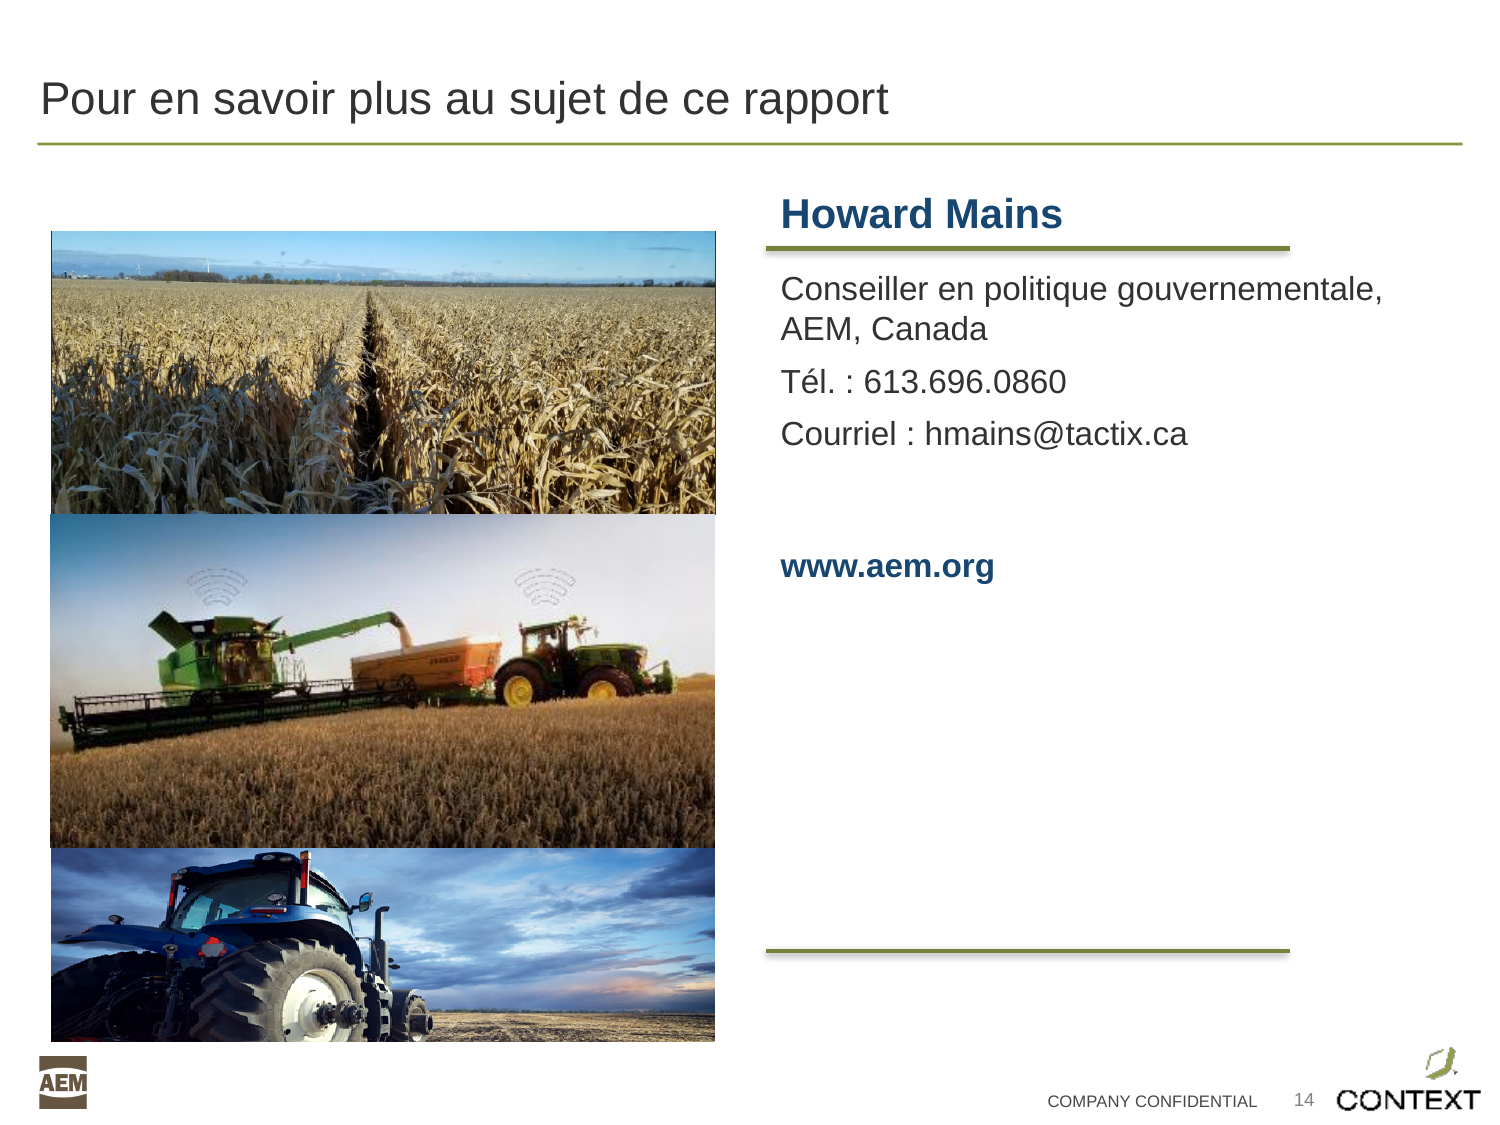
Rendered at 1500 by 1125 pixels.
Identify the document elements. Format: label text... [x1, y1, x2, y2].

picture [1328, 1040, 1492, 1125]
list Howard Mains Conseiller en politique gouvernementale, AEM, Canada Tél. : 613.696.0860 Courriel : hmains@tactix.ca www.aem.org [765, 179, 1463, 1038]
picture [37, 1054, 88, 1111]
title Pour en savoir plus au sujet de ce rapport [25, 7, 1451, 133]
picture [49, 231, 716, 1043]
